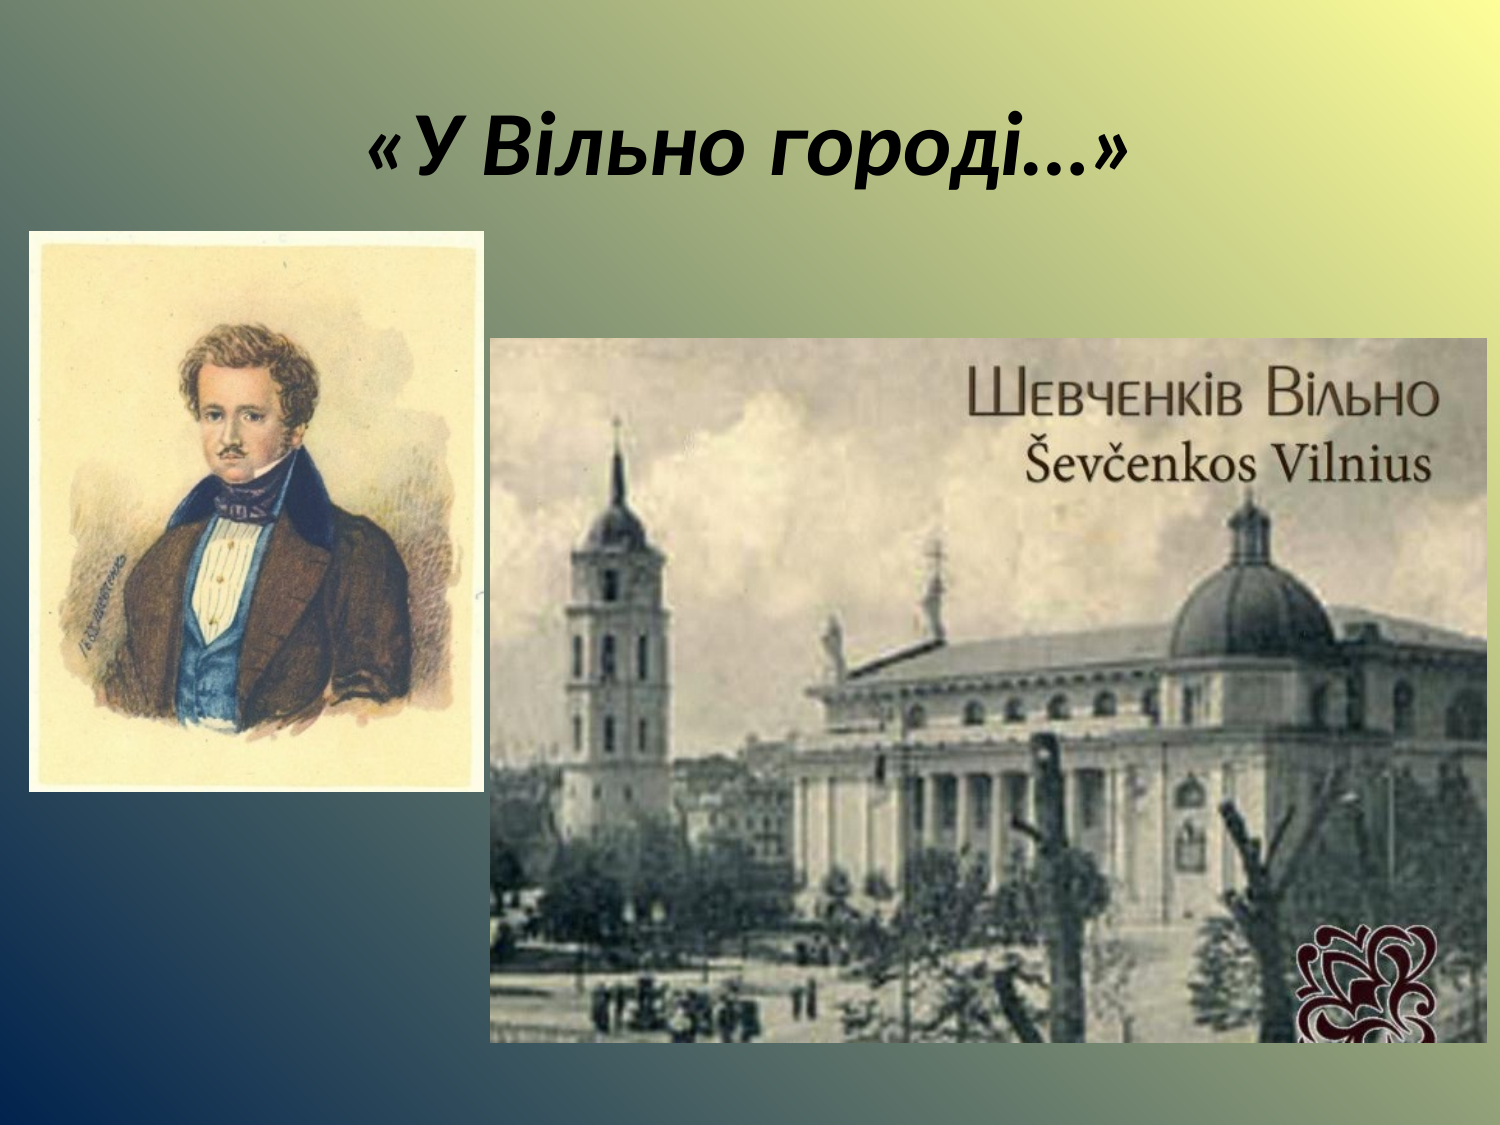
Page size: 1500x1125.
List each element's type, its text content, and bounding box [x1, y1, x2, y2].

picture [489, 337, 1487, 1043]
title «У Вільно городі…» [75, 45, 1425, 233]
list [29, 231, 484, 792]
